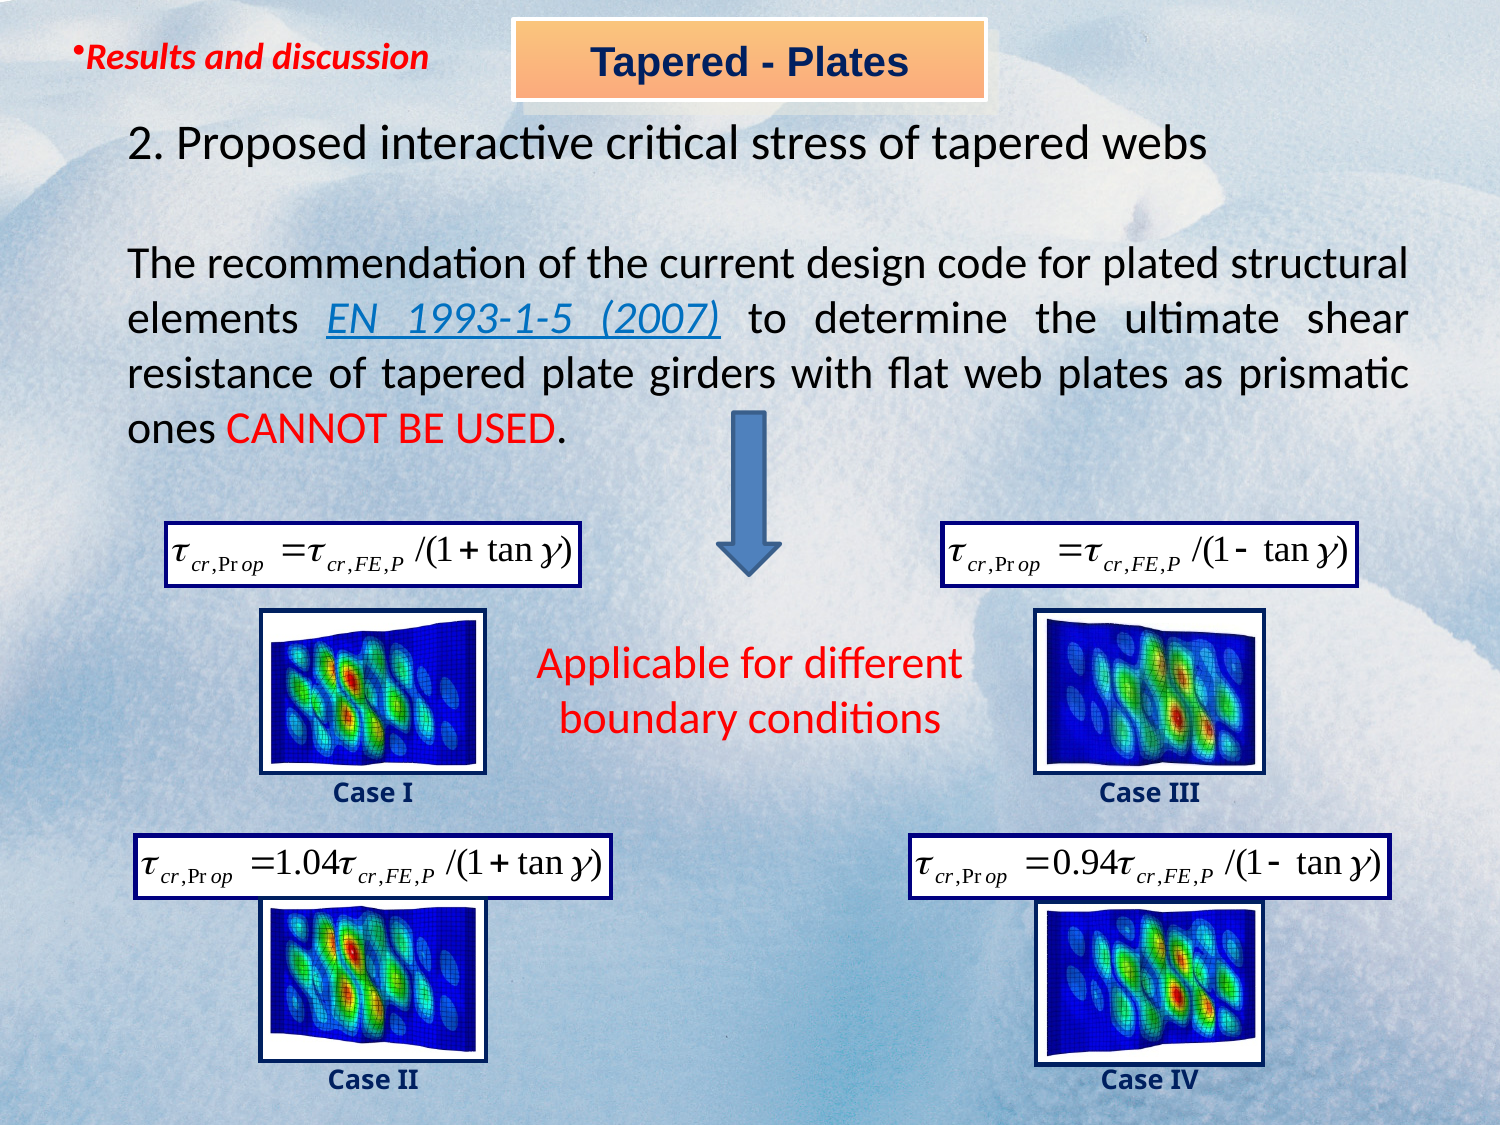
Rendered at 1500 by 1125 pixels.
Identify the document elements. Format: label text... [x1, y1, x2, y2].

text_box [944, 524, 1355, 584]
picture [0, 1, 1500, 1125]
text_box 2. Proposed interactive critical stress of tapered webs [112, 101, 1353, 191]
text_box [262, 612, 484, 824]
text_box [137, 837, 609, 897]
text_box Tapered - Plates [513, 19, 987, 100]
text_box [1037, 903, 1262, 1113]
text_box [911, 837, 1388, 897]
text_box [262, 899, 484, 1113]
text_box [167, 524, 579, 584]
text_box The recommendation of the current design code for plated structural elements EN 1993-1-5 (2007) to determine the ultimate shear resistance of tapered plate girders with flat web plates as prismatic ones CANNOT BE USED. [112, 224, 1425, 477]
text_box [715, 410, 783, 578]
text_box Applicable for different boundary conditions [512, 624, 988, 763]
text_box Results and discussion [57, 24, 445, 85]
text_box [1036, 612, 1263, 826]
